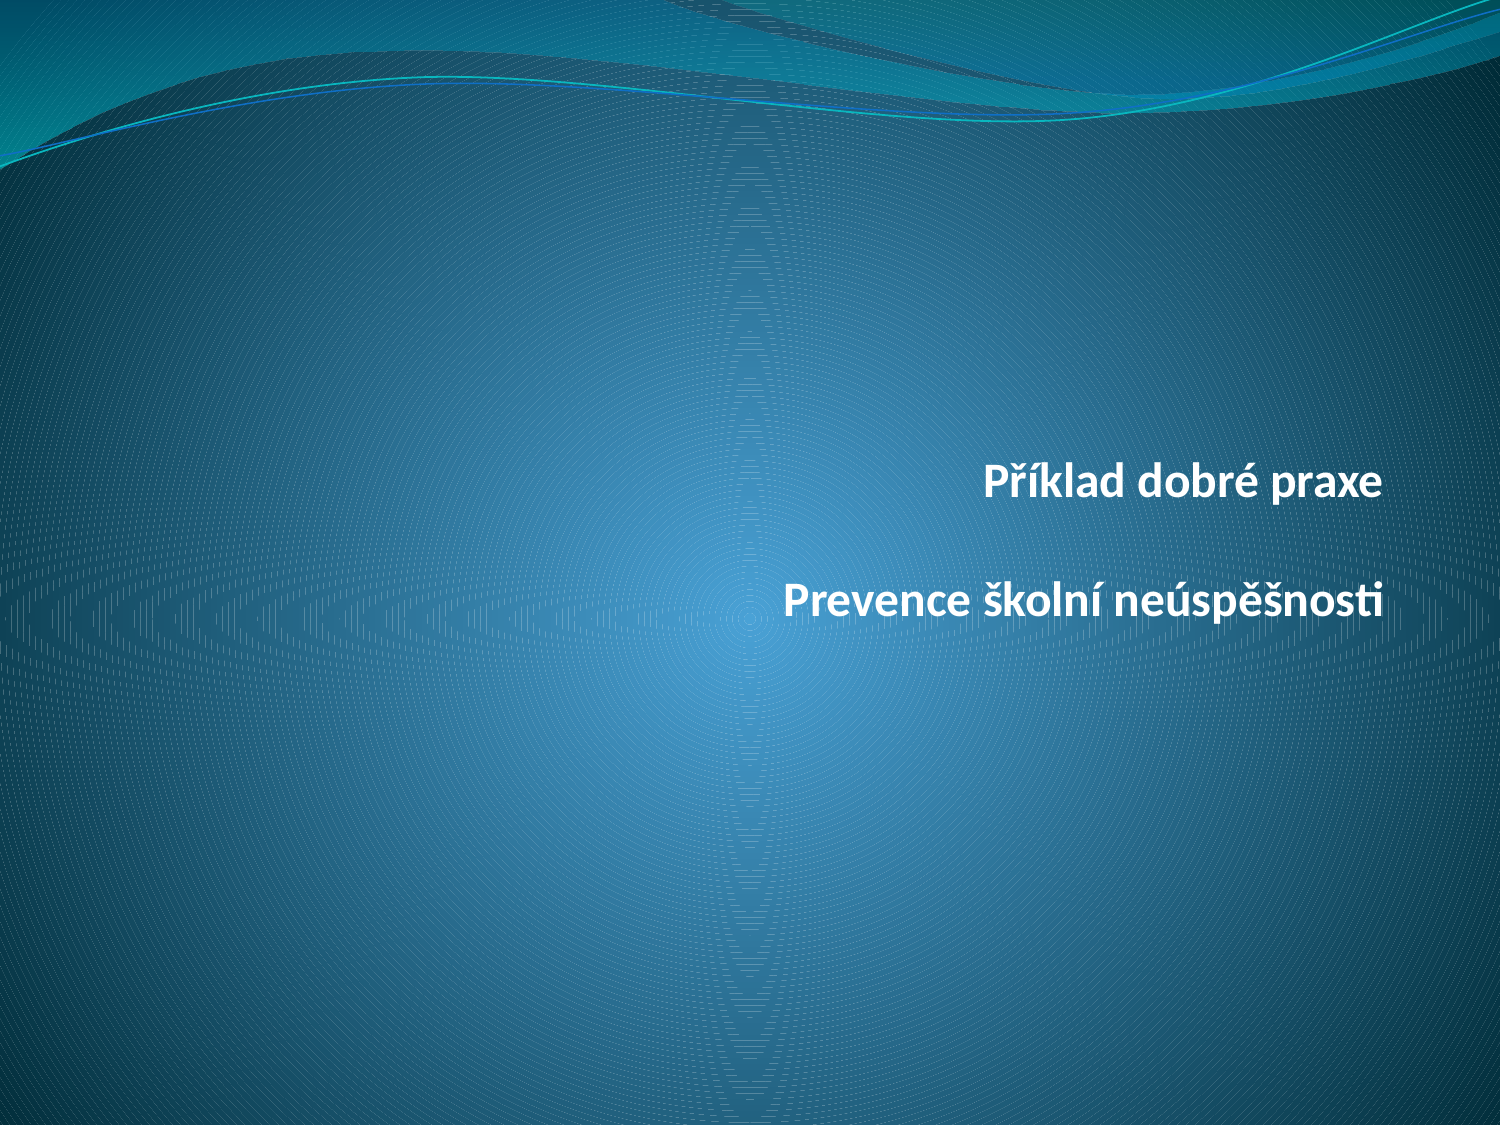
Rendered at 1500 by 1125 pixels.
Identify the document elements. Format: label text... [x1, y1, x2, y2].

title Příklad dobré praxe Prevence školní neúspěšnosti [112, 326, 1388, 627]
